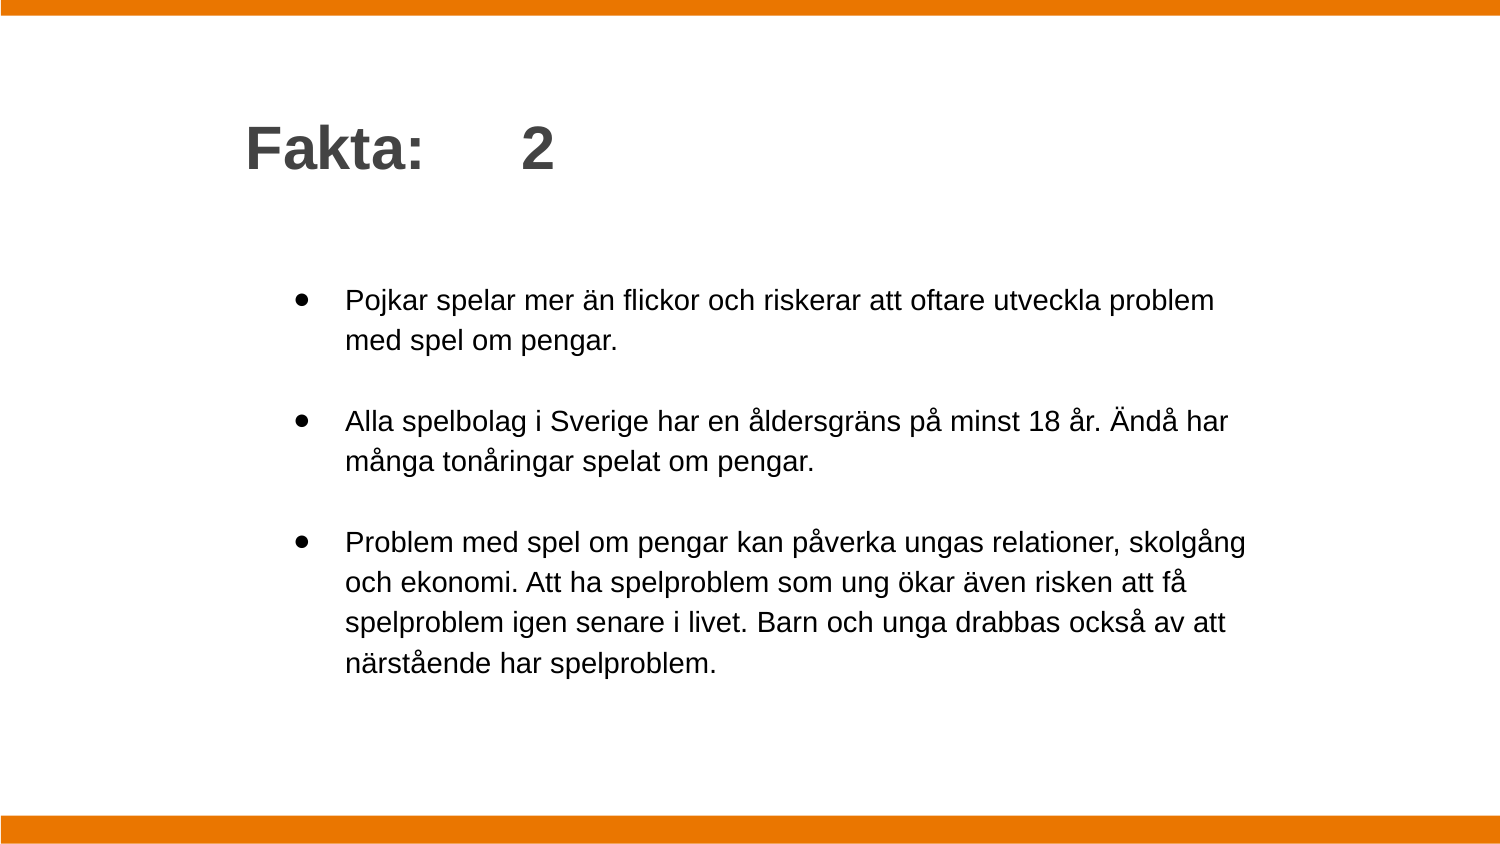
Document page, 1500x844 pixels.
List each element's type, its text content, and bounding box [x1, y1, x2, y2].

title Fakta: 2 [230, 93, 1268, 198]
list Pojkar spelar mer än flickor och riskerar att oftare utveckla problem med spel om pengar. Alla spelbolag i Sverige har en åldersgräns på minst 18 år. Ändå har många tonåringar spelat om pengar. Problem med spel om pengar kan påverka ungas relationer, skolgång och ekonomi. Att ha spelproblem som ung ökar även risken att få spelproblem igen senare i livet. Barn och unga drabbas också av att närstående har spelproblem. [232, 260, 1270, 739]
